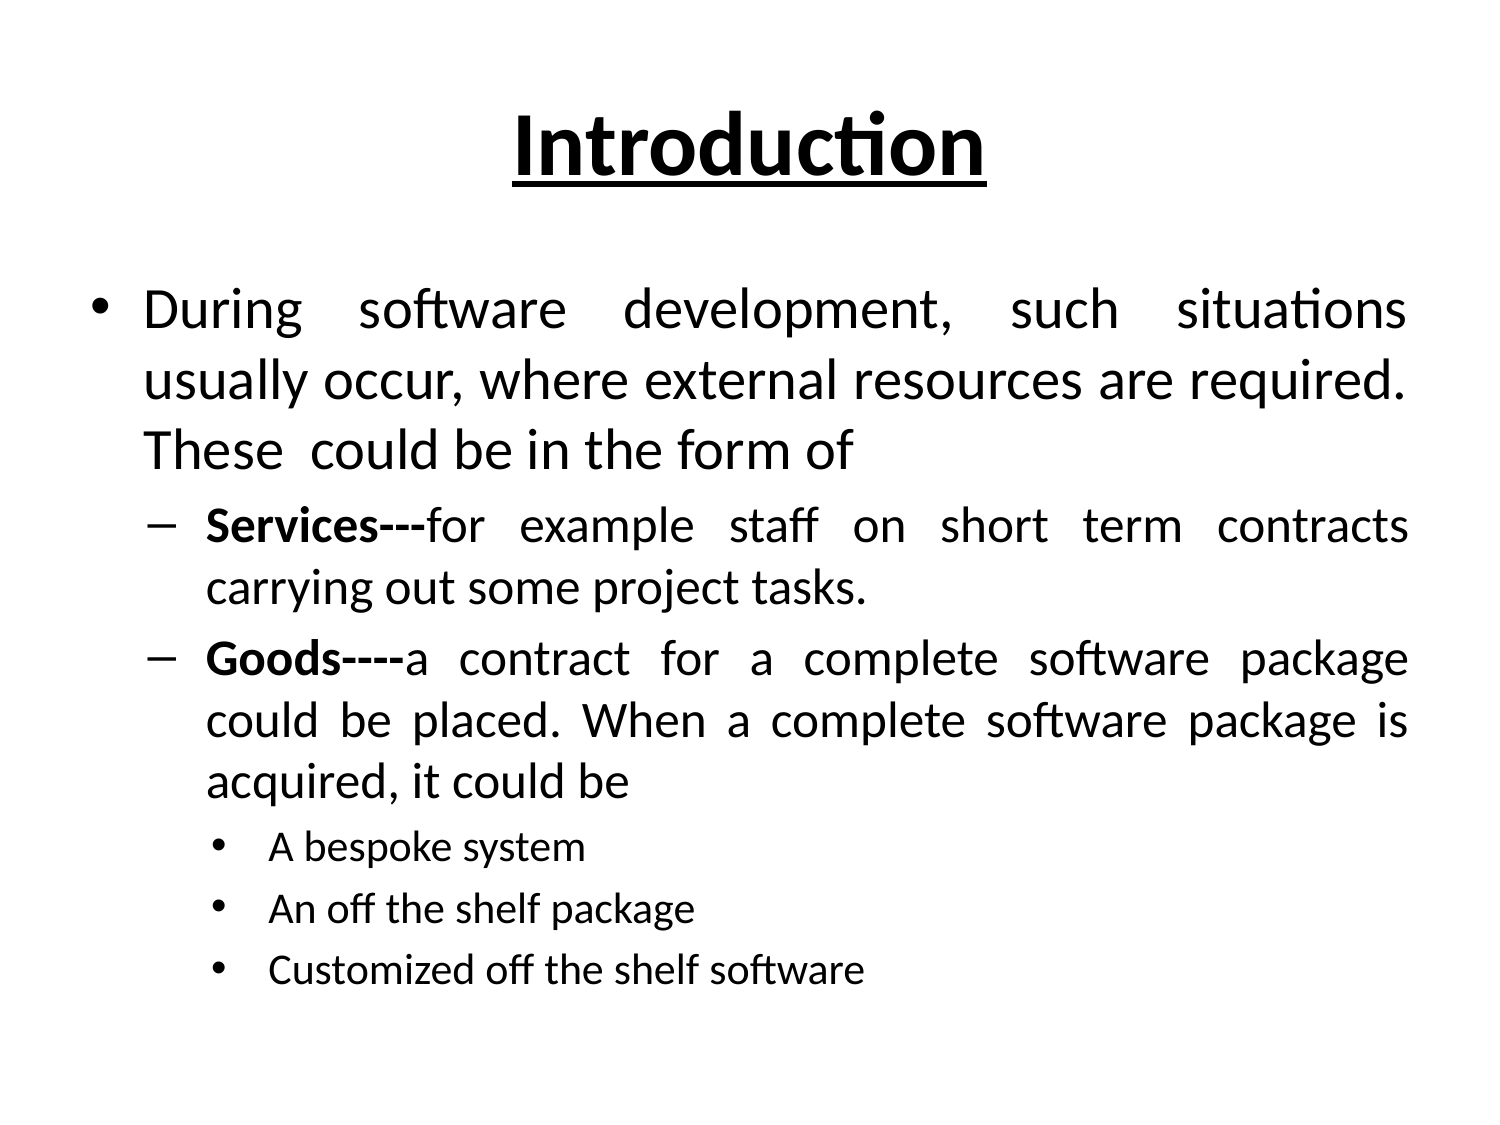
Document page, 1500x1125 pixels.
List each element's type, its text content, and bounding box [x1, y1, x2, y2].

list During software development, such situations usually occur, where external resources are required. These could be in the form of Services---for example staff on short term contracts carrying out some project tasks. Goods----a contract for a complete software package could be placed. When a complete software package is acquired, it could be A bespoke system An off the shelf package Customized off the shelf software [75, 262, 1425, 1005]
title Introduction [75, 45, 1425, 233]
